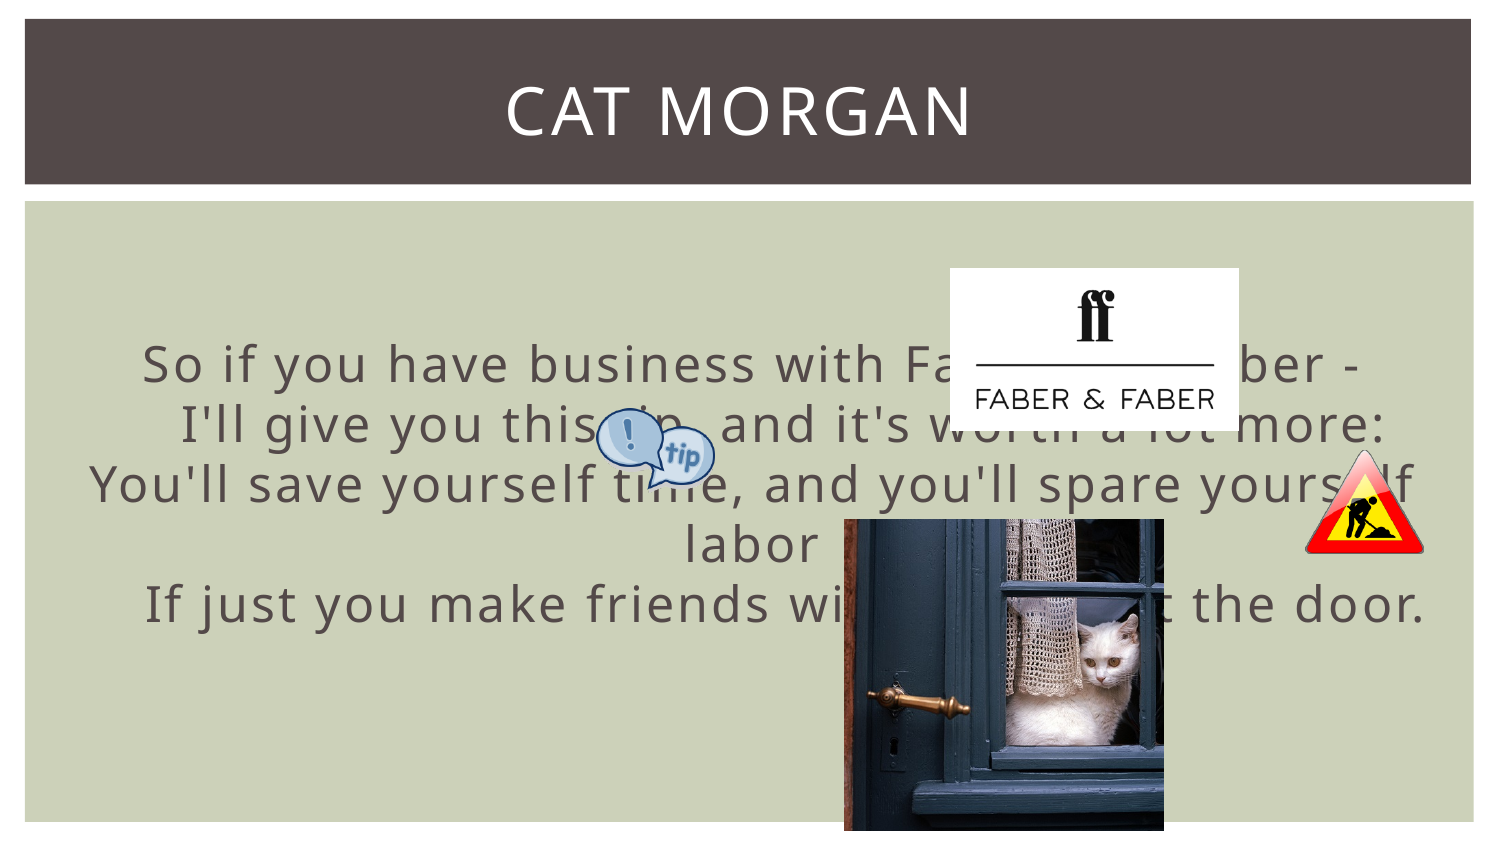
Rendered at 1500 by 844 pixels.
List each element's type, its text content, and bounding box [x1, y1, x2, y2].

list So if you have business with Faber - or Faber - I'll give you this tip, and it's worth a lot more: You'll save yourself time, and you'll spare yourself labor If just you make friends with the Cat at the door. [29, 211, 1471, 754]
title Cat Morgan [62, 43, 1438, 174]
picture [950, 267, 1239, 431]
picture [596, 408, 715, 494]
picture [1304, 450, 1424, 555]
picture [844, 519, 1164, 831]
